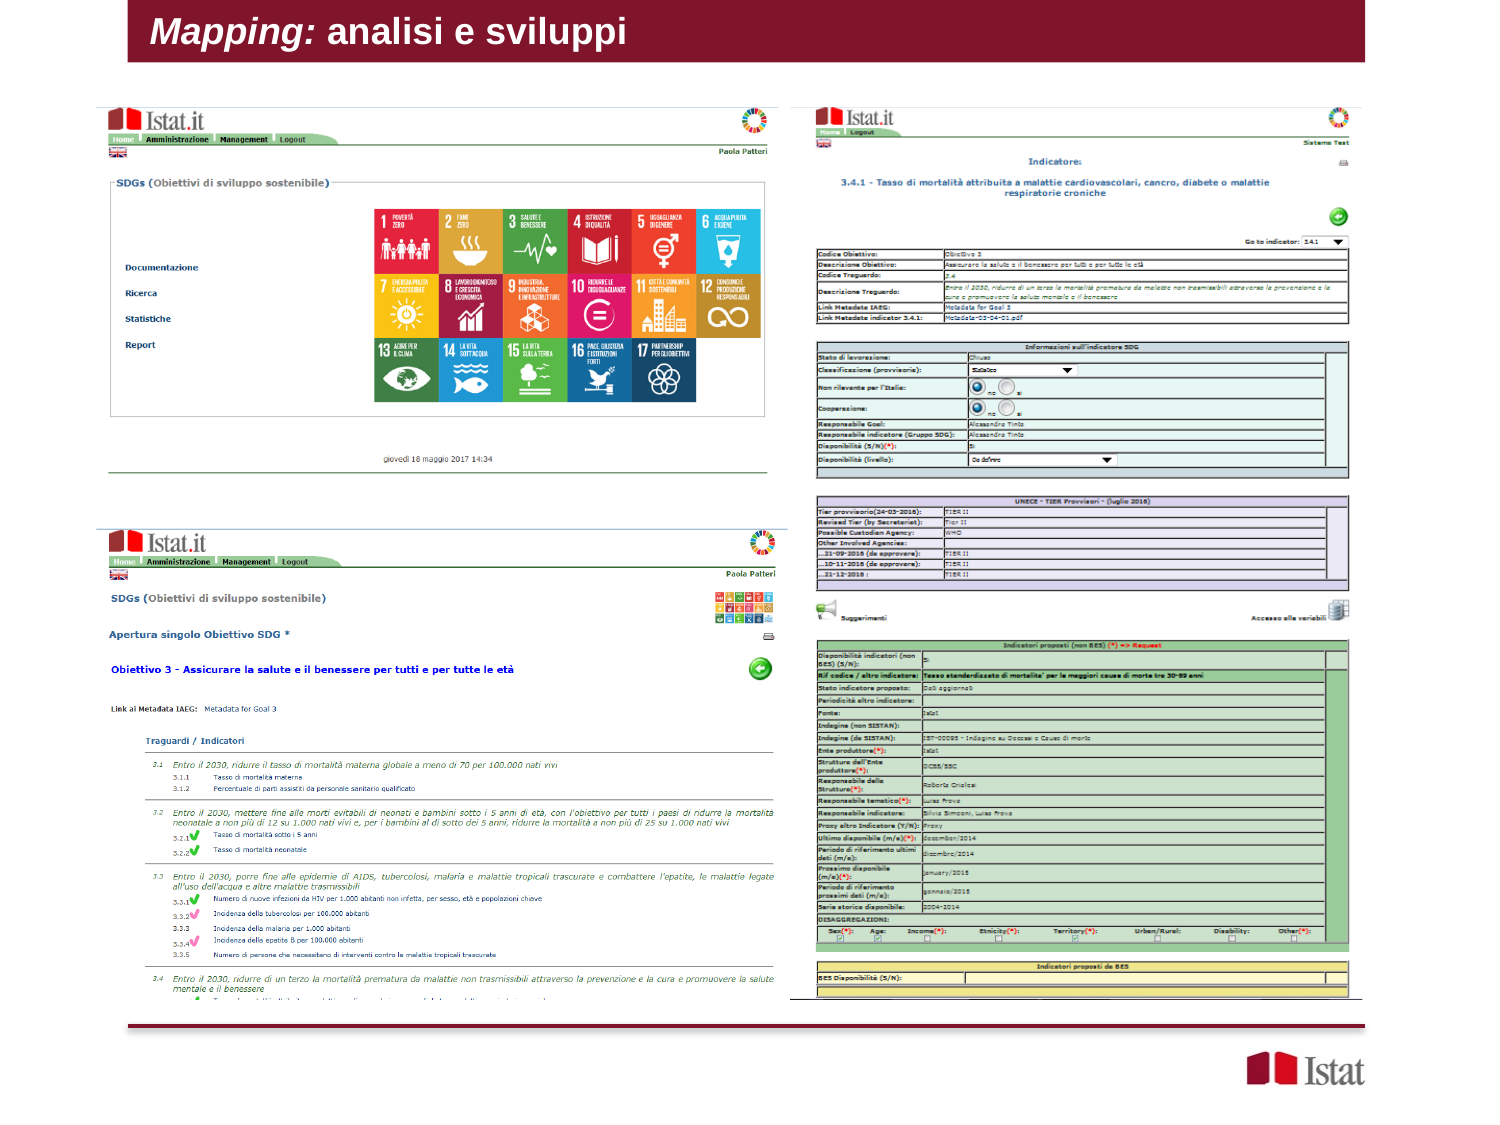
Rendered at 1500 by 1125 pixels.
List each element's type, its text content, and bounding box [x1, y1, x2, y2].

picture [96, 106, 1363, 1001]
text_box Mapping: analisi e sviluppi [134, 0, 1366, 60]
picture [96, 106, 779, 494]
picture [1239, 1041, 1373, 1096]
